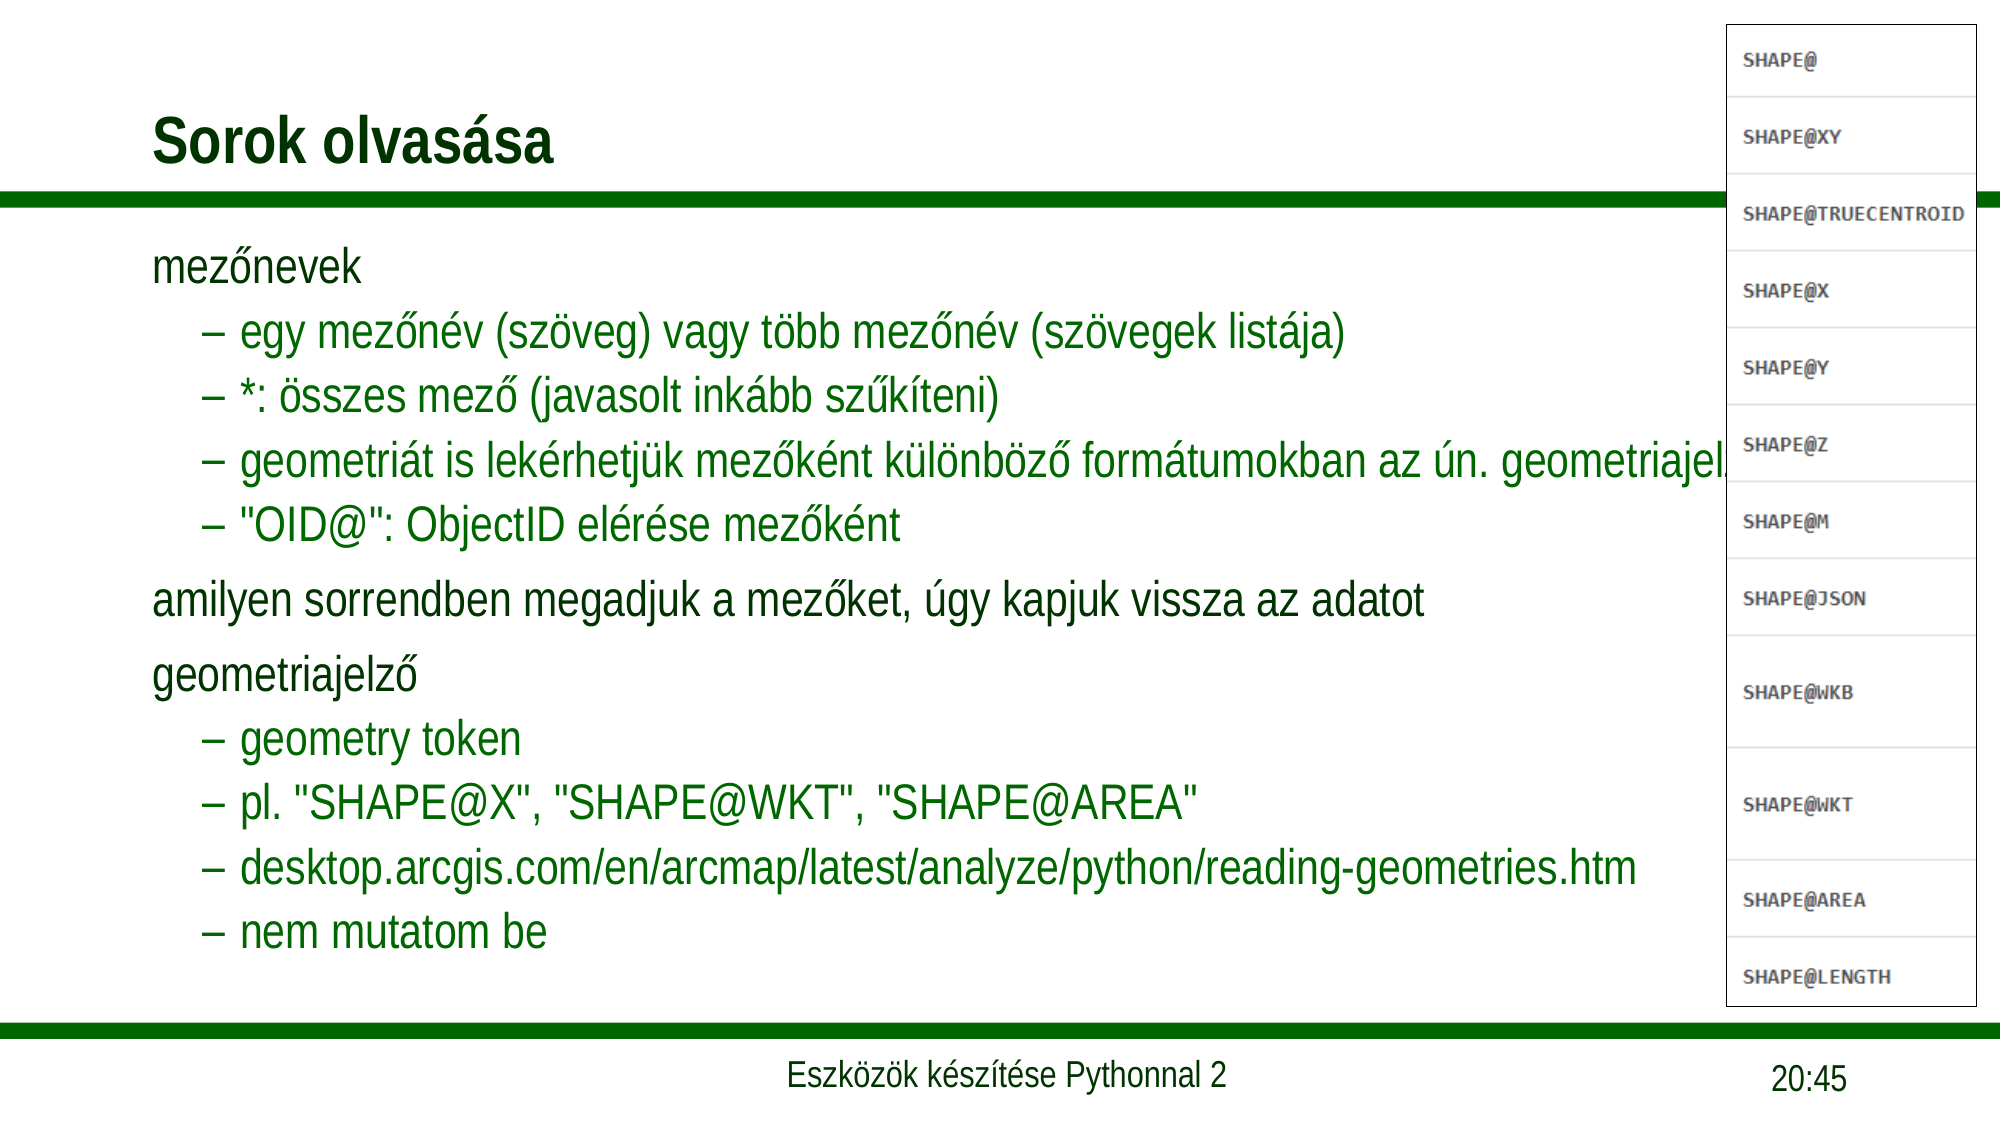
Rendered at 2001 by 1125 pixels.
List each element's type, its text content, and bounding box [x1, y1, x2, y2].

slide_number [1390, 1046, 1863, 1106]
title Sorok olvasása [137, 28, 1726, 186]
list mezőnevek egy mezőnév (szöveg) vagy több mezőnév (szövegek listája) *: összes mező (javasolt inkább szűkíteni) geometriát is lekérhetjük mezőként különböző formátumokban az ún. geometriajelzőkkel "OID@": ObjectID elérése mezőként amilyen sorrendben megadjuk a mezőket, úgy kapjuk vissza az adatot geometriajelző geometry token pl. "SHAPE@X", "SHAPE@WKT", "SHAPE@AREA" desktop.arcgis.com/en/arcmap/latest/analyze/python/reading-geometries.htm nem mutatom be [137, 233, 1863, 1014]
picture [1726, 24, 1978, 1007]
